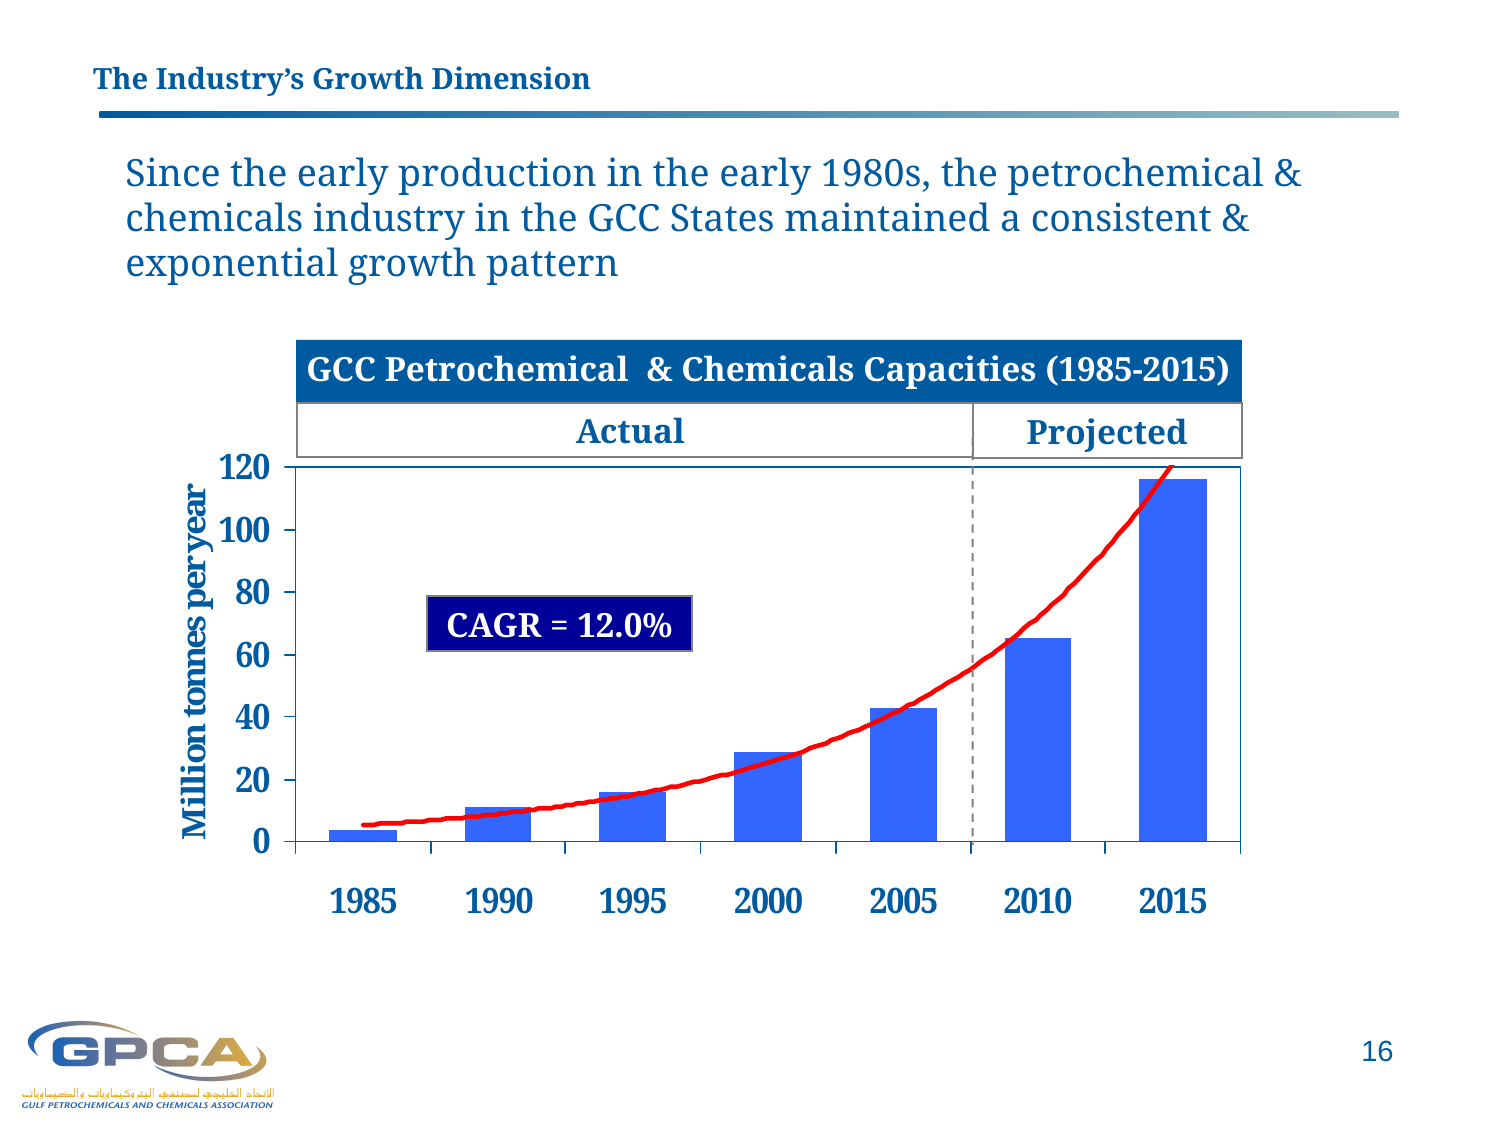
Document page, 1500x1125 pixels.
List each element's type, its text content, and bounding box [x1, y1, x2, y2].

text_box GCC Petrochemical & Chemicals Capacities (1985-2015) [296, 339, 1242, 373]
text_box [97, 109, 1401, 119]
text_box 16 [1074, 1024, 1425, 1103]
text_box Since the early production in the early 1980s, the petrochemical & chemicals industry in the GCC States maintained a consistent & exponential growth pattern [109, 140, 1440, 292]
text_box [152, 374, 1314, 947]
title The Industry’s Growth Dimension [77, 0, 1324, 165]
